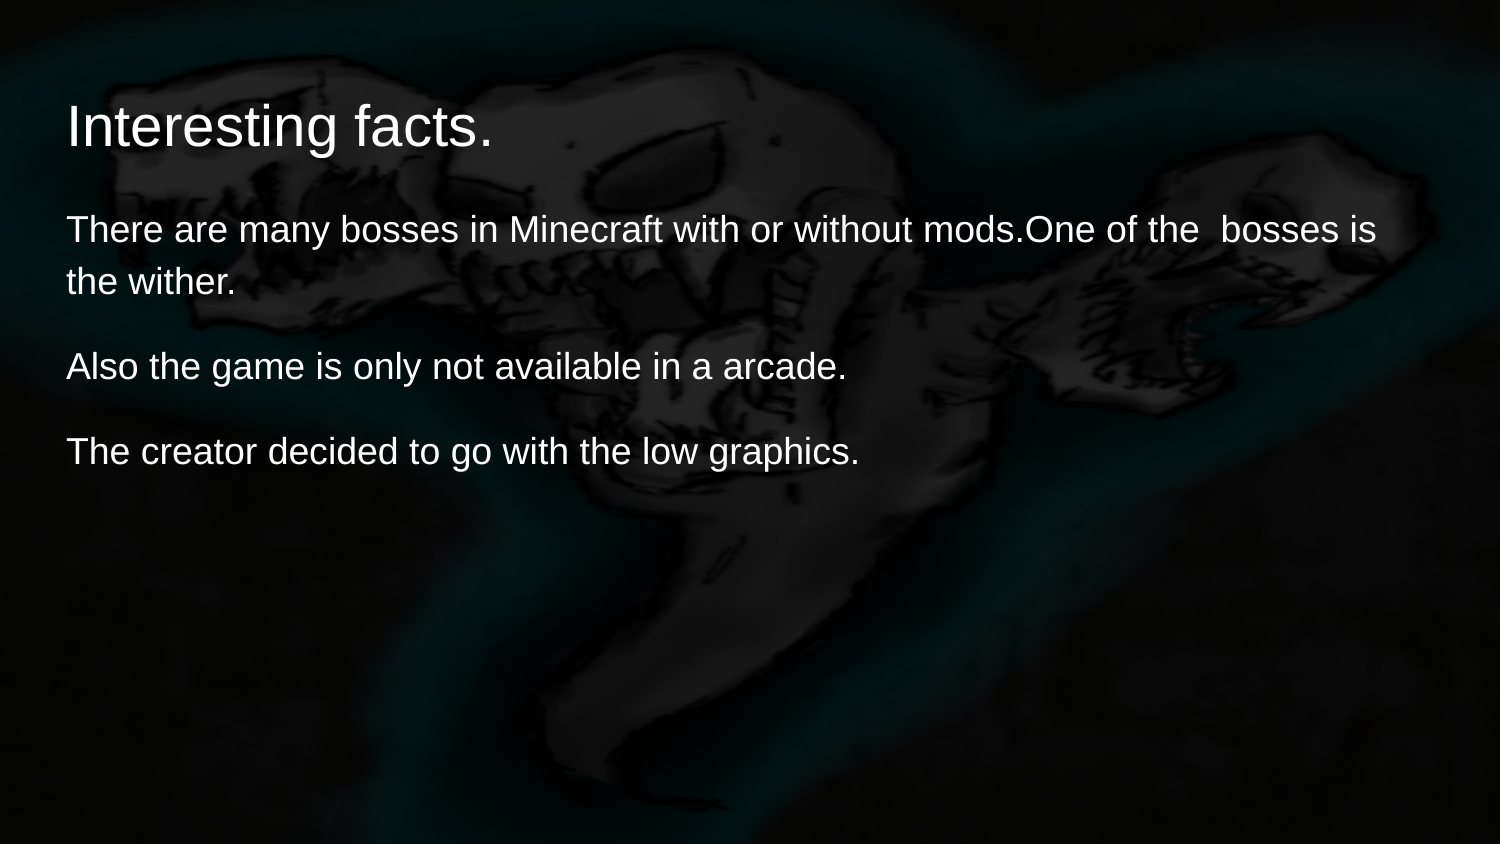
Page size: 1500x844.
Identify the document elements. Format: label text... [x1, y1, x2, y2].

list There are many bosses in Minecraft with or without mods.One of the bosses is the wither. Also the game is only not available in a arcade. The creator decided to go with the low graphics. [51, 183, 1449, 744]
title Interesting facts. [51, 72, 1449, 167]
picture [0, 0, 1500, 844]
